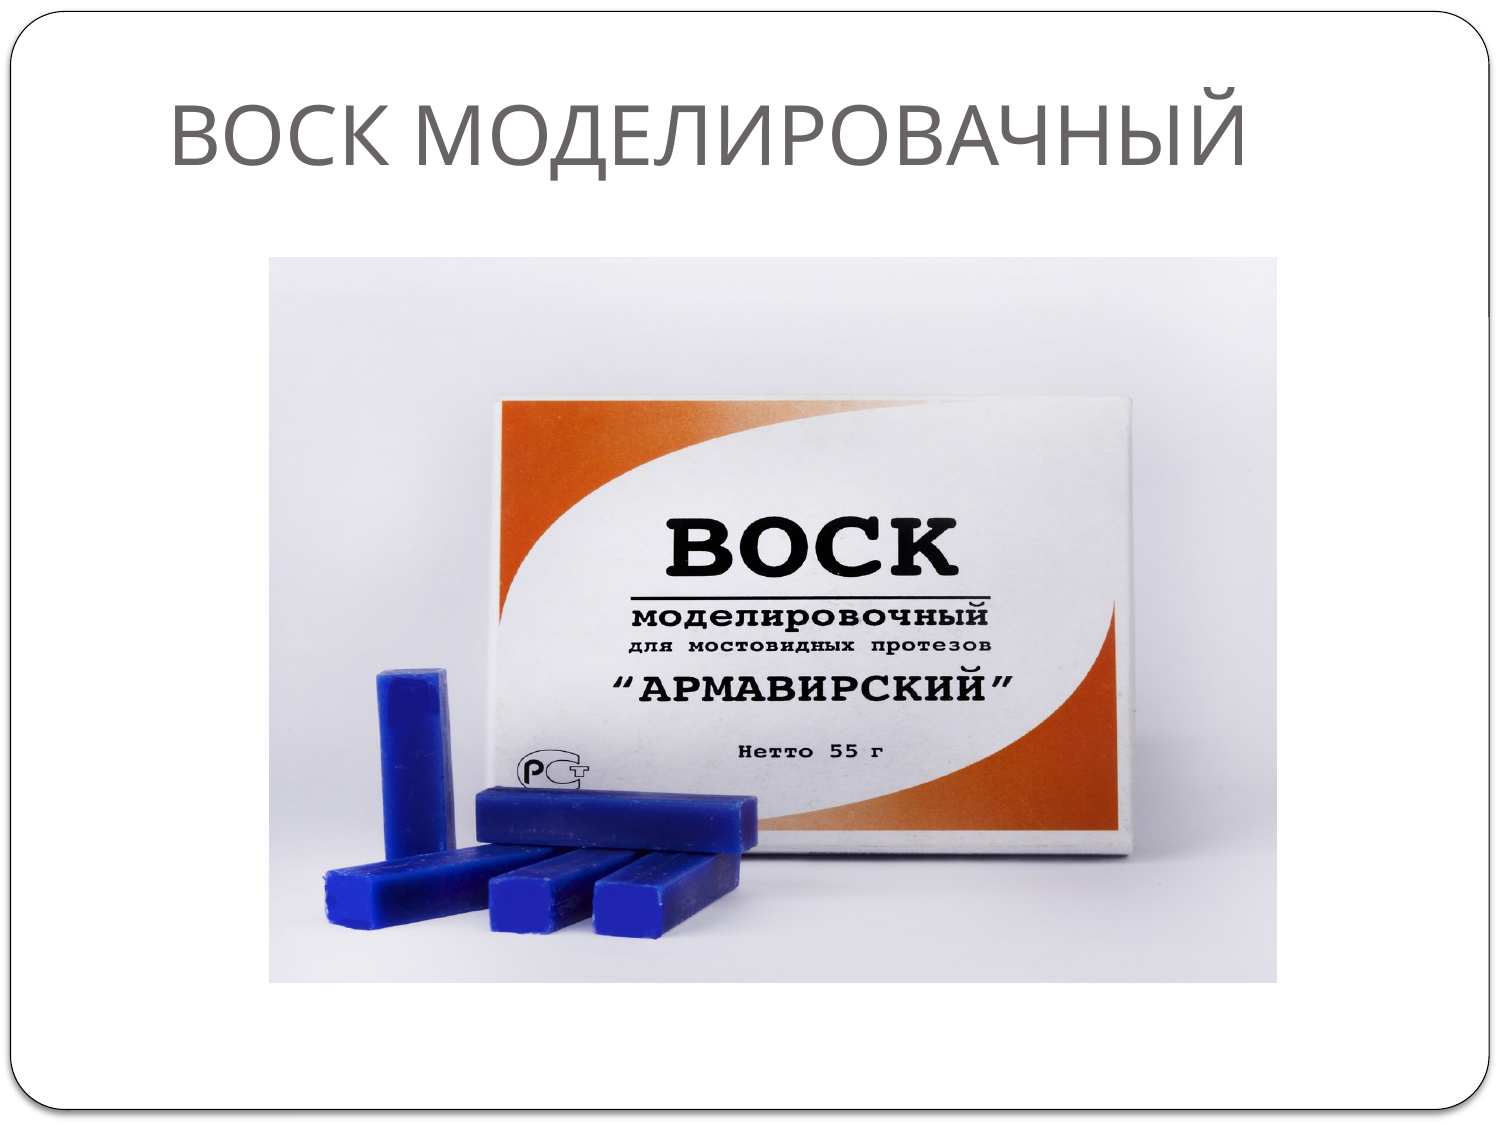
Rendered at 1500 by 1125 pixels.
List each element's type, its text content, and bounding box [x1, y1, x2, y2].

title ВОСК МОДЕЛИРОВАЧНЫЙ [152, 58, 1428, 198]
picture [269, 257, 1277, 984]
